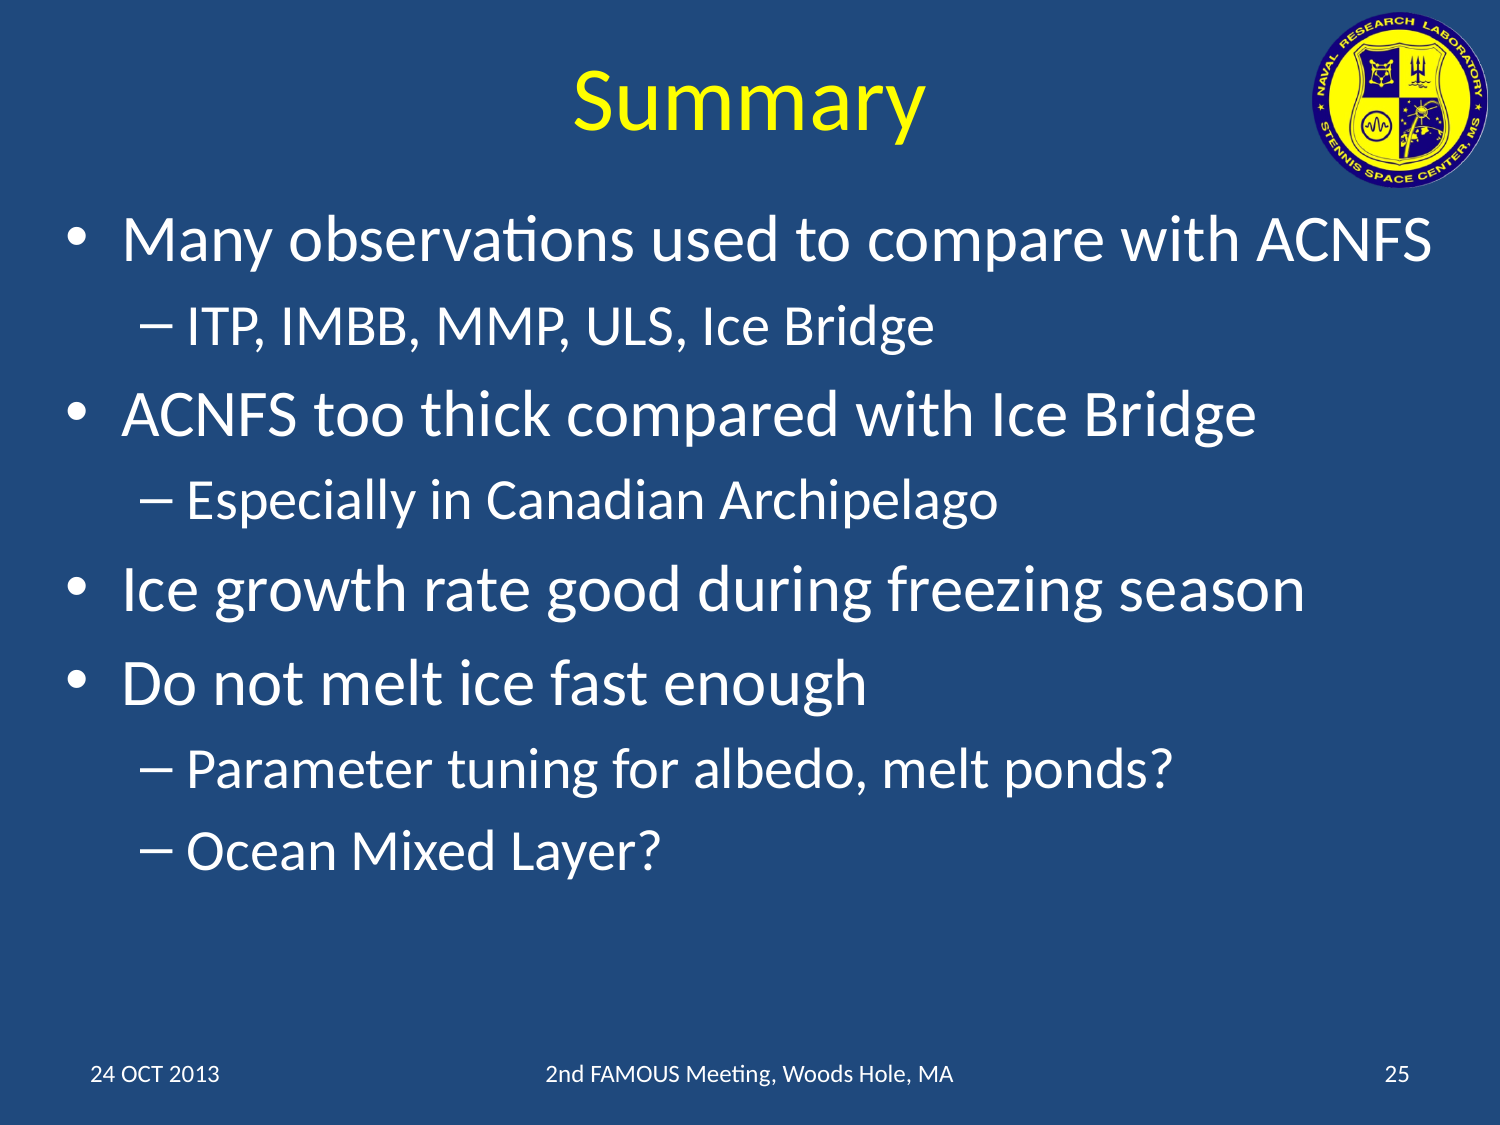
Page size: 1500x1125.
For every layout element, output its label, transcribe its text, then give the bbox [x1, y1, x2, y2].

slide_number 25 [1260, 1042, 1425, 1103]
title Summary [75, 0, 1425, 187]
list Many observations used to compare with ACNFS ITP, IMBB, MMP, ULS, Ice Bridge ACNFS too thick compared with Ice Bridge Especially in Canadian Archipelago Ice growth rate good during freezing season Do not melt ice fast enough Parameter tuning for albedo, melt ponds? Ocean Mixed Layer? [50, 187, 1463, 1005]
footer 2nd FAMOUS Meeting, Woods Hole, MA [249, 1042, 1250, 1103]
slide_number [75, 1042, 240, 1103]
picture [1425, 12, 1488, 188]
